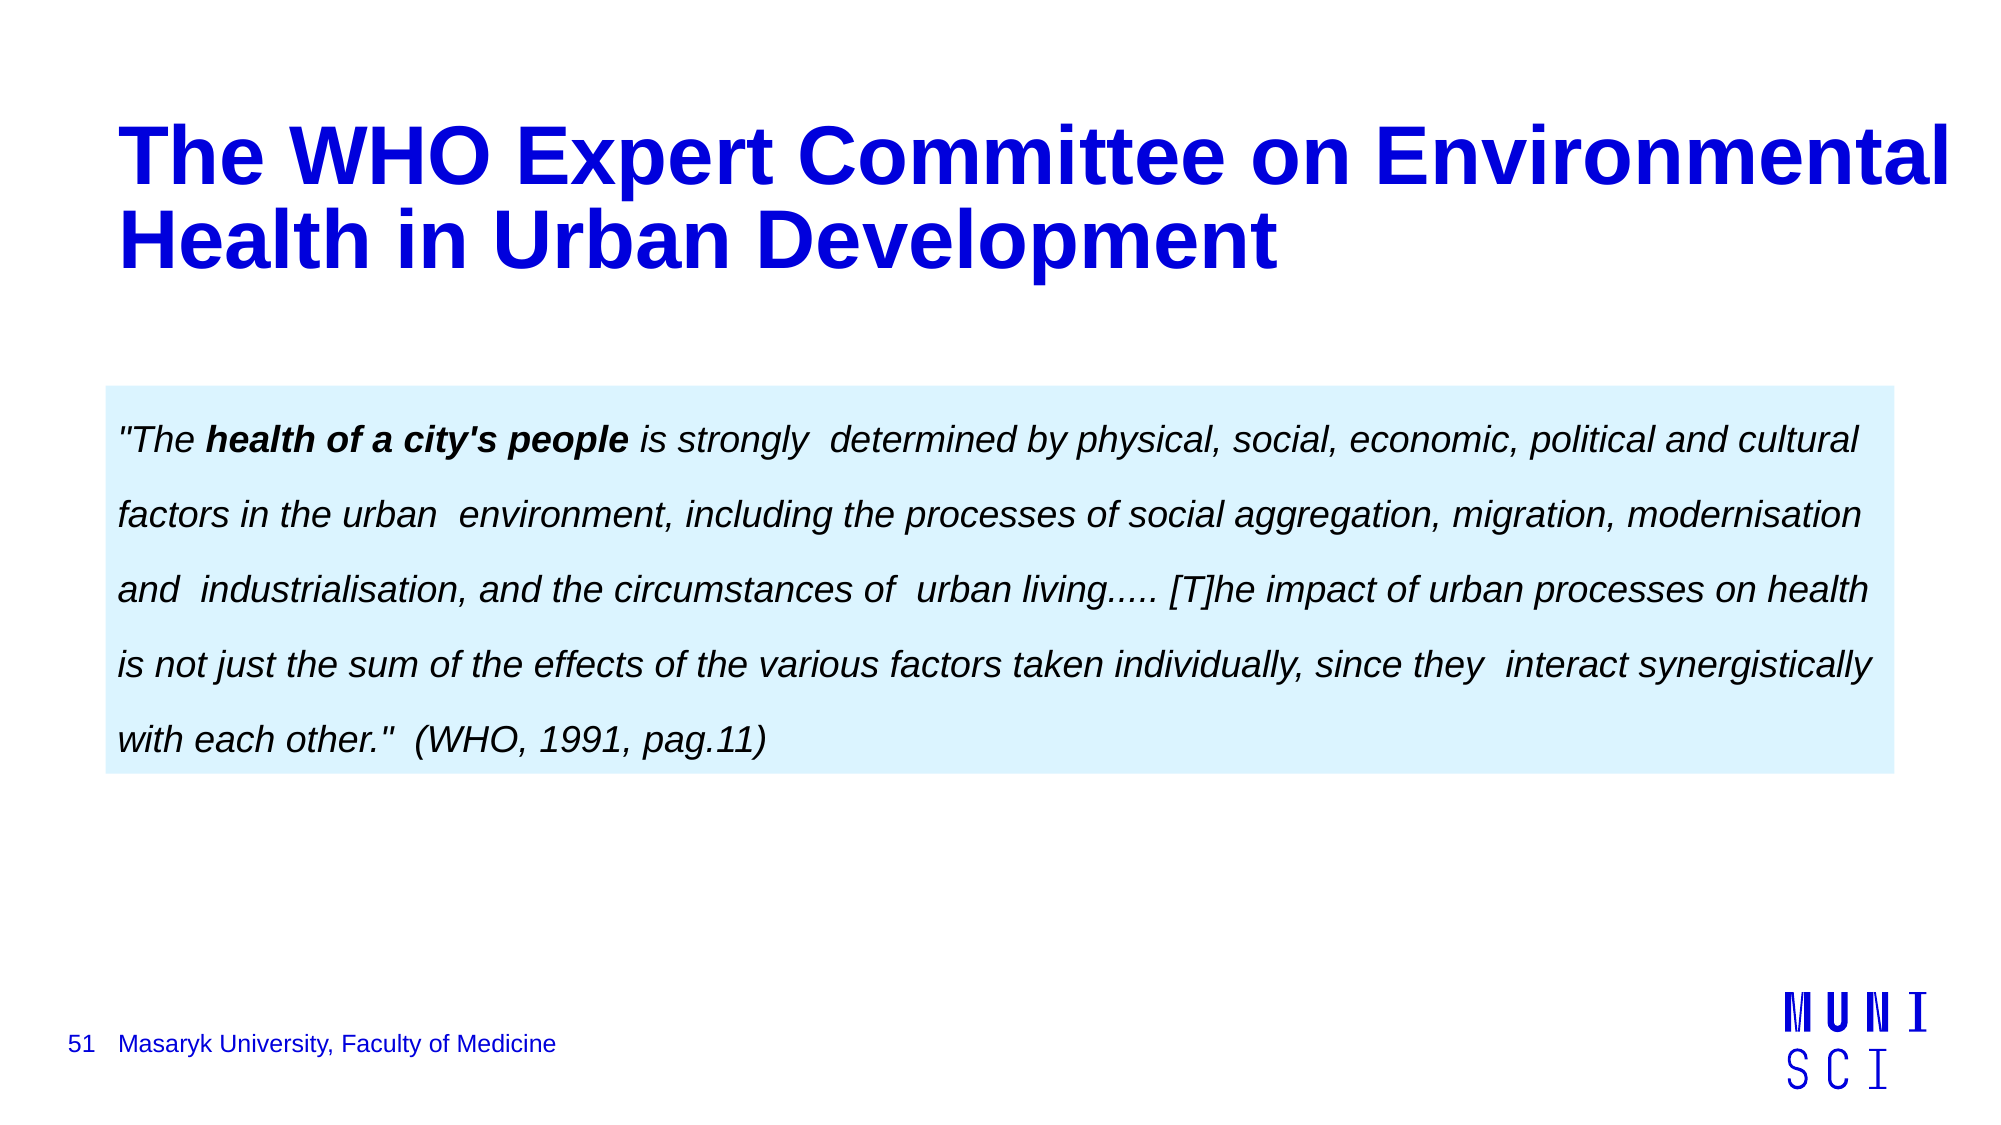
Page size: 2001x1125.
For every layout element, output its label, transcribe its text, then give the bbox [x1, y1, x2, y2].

footer Masaryk University, Faculty of Medicine [118, 1021, 1418, 1063]
slide_number 51 [67, 1021, 110, 1063]
title The WHO Expert Committee on Environmental Health in Urban Development [118, 118, 1989, 193]
list "The health of a city's people is strongly determined by physical, social, economic, political and cultural factors in the urban environment, including the processes of social aggregation, migration, modernisation and industrialisation, and the circumstances of urban living..... [T]he impact of urban processes on health is not just the sum of the effects of the various factors taken individually, since they interact synergistically with each other." (WHO, 1991, pag.11) [105, 385, 1895, 774]
